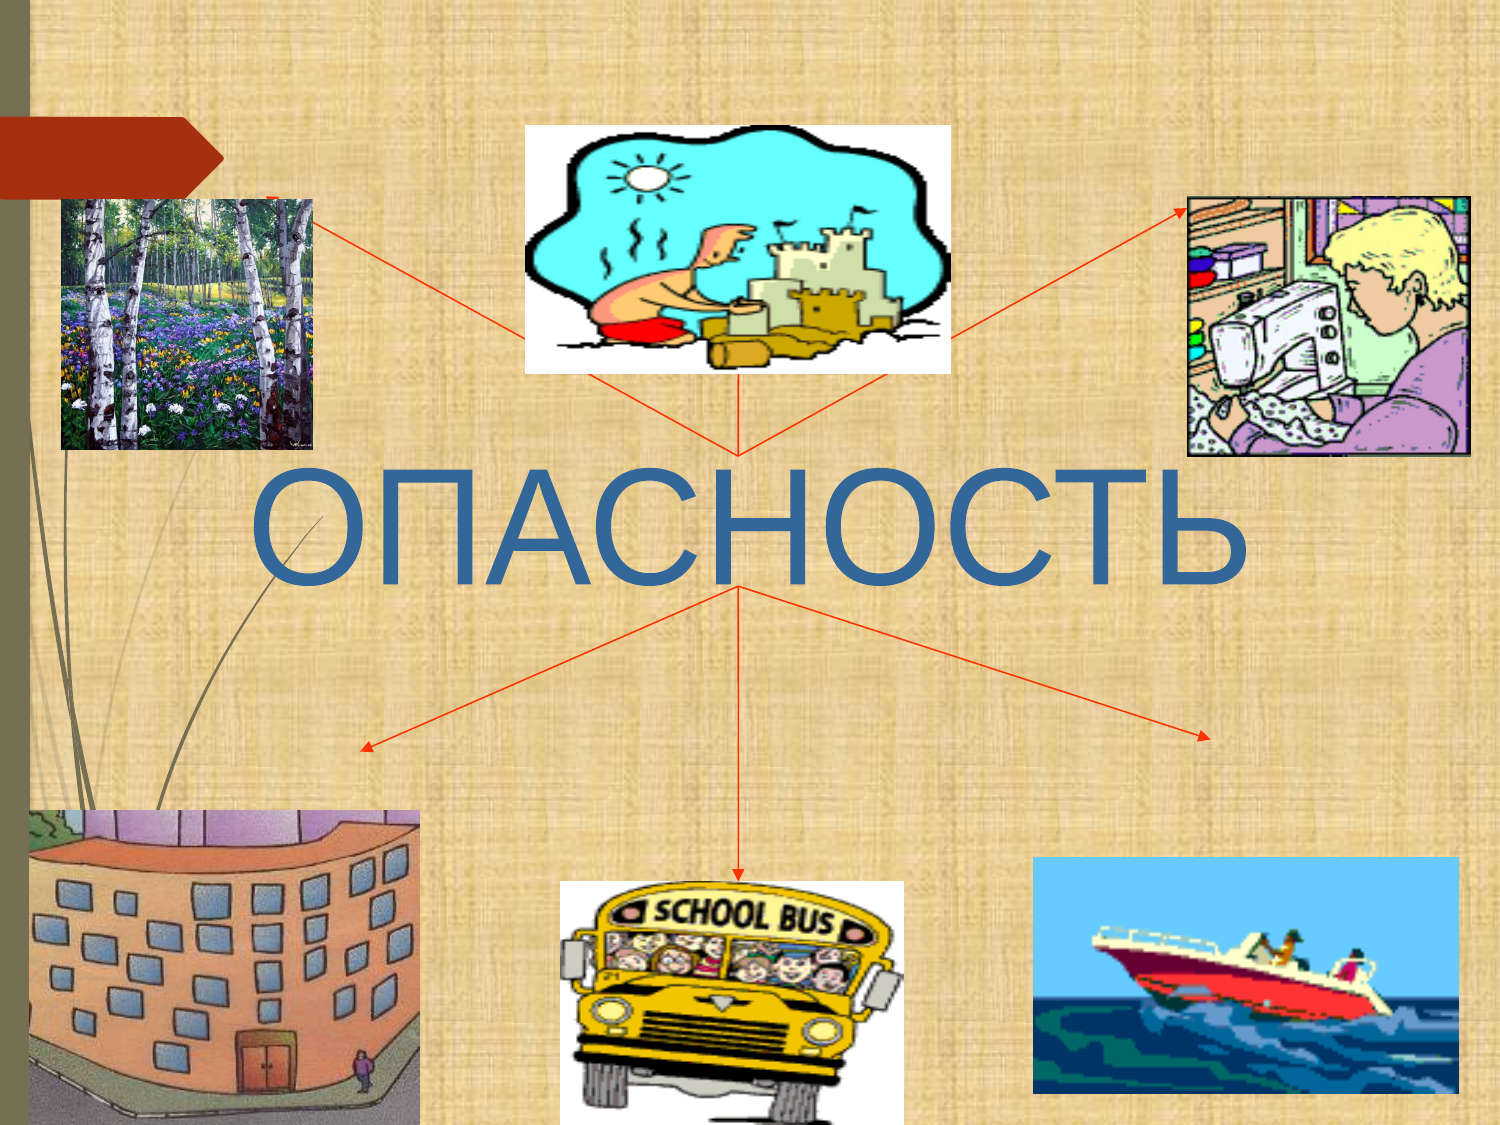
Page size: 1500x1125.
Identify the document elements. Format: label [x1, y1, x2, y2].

text_box [738, 586, 1211, 742]
picture [29, 0, 1500, 1125]
text_box [732, 587, 745, 880]
text_box [955, 208, 1181, 337]
text_box [360, 586, 738, 753]
